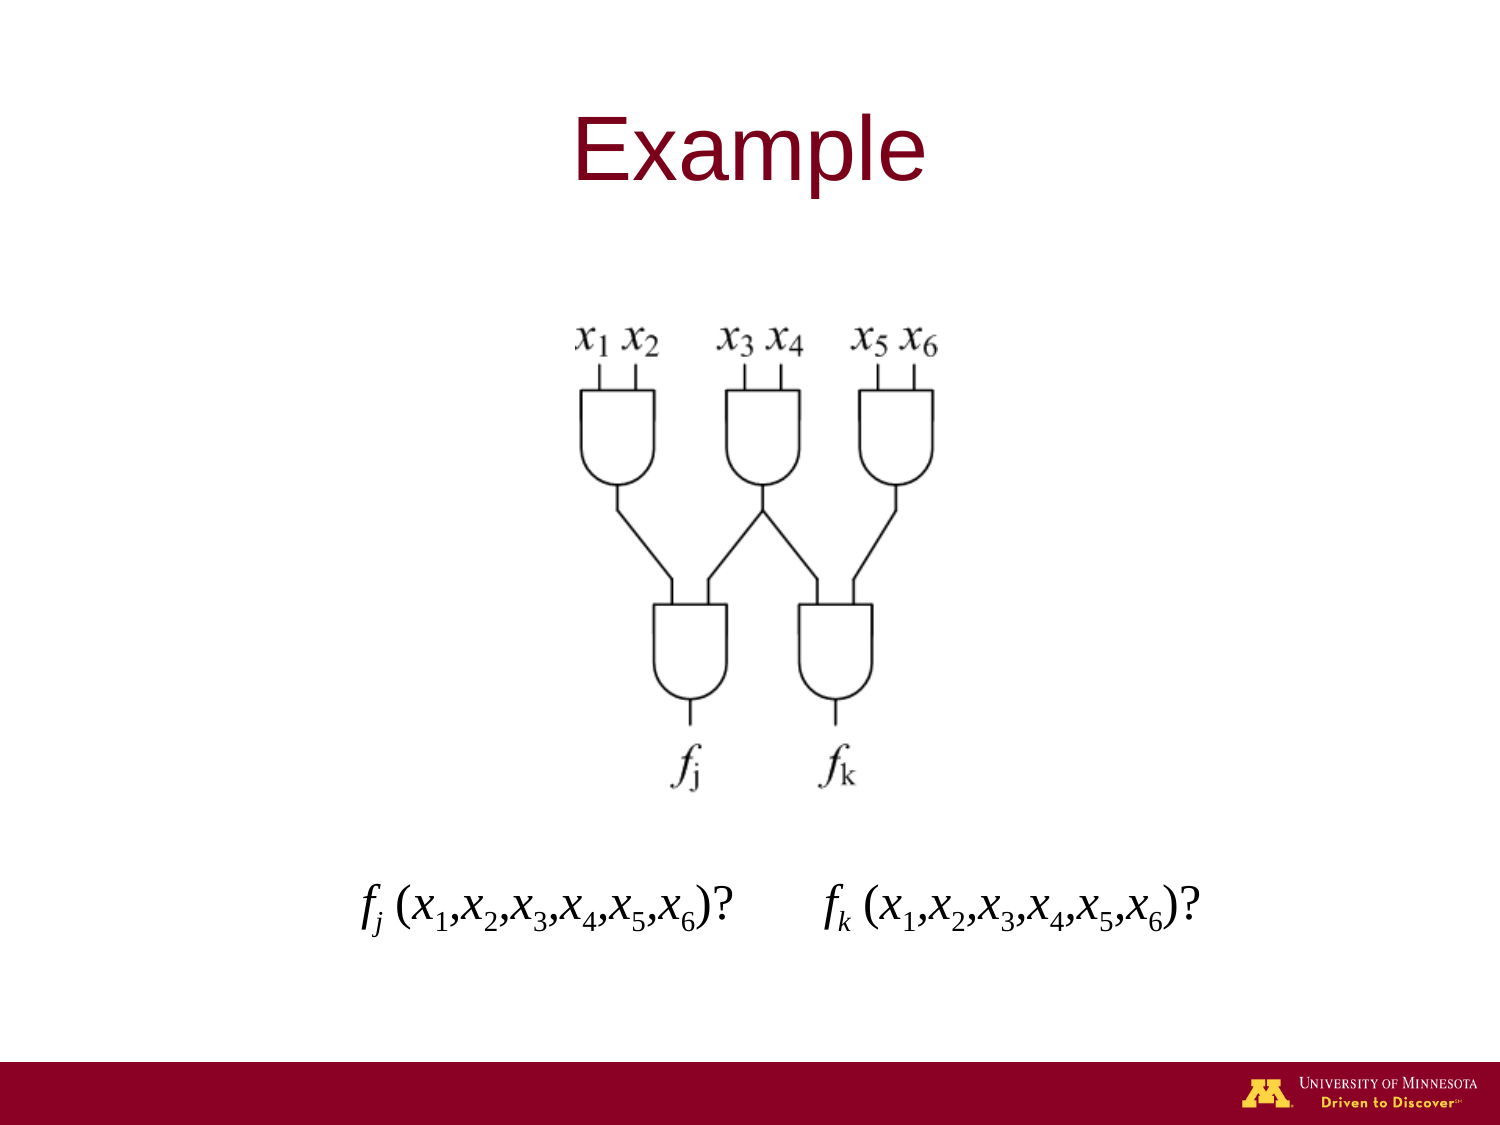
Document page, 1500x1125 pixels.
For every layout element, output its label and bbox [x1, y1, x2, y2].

text_box [809, 861, 1217, 945]
picture [574, 299, 938, 794]
picture [0, 1062, 1500, 1125]
title [112, 49, 1388, 238]
text_box [346, 861, 750, 945]
